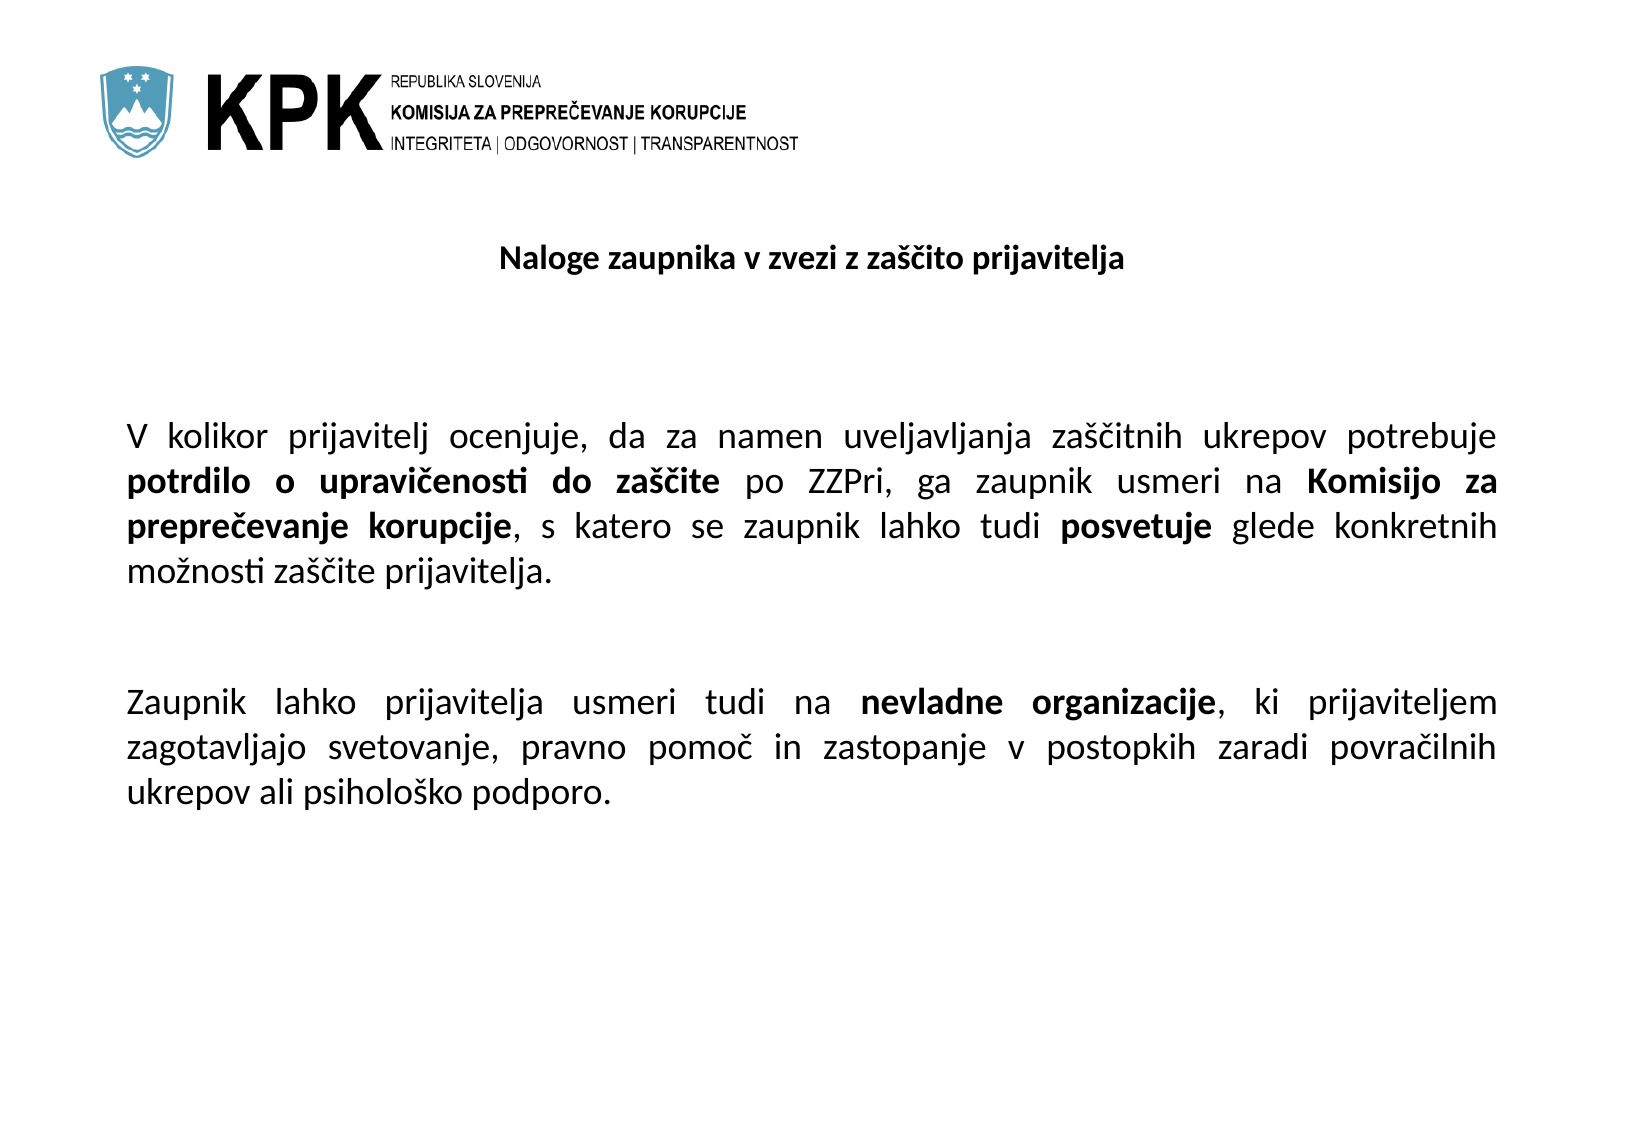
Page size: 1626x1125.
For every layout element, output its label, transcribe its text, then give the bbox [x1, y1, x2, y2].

picture [100, 66, 798, 158]
list V kolikor prijavitelj ocenjuje, da za namen uveljavljanja zaščitnih ukrepov potrebuje potrdilo o upravičenosti do zaščite po ZZPri, ga zaupnik usmeri na Komisijo za preprečevanje korupcije, s katero se zaupnik lahko tudi posvetuje glede konkretnih možnosti zaščite prijavitelja. Zaupnik lahko prijavitelja usmeri tudi na nevladne organizacije, ki prijaviteljem zagotavljajo svetovanje, pravno pomoč in zastopanje v postopkih zaradi povračilnih ukrepov ali psihološko podporo. [111, 337, 1514, 1014]
title Naloge zaupnika v zvezi z zaščito prijavitelja [111, 187, 1514, 315]
